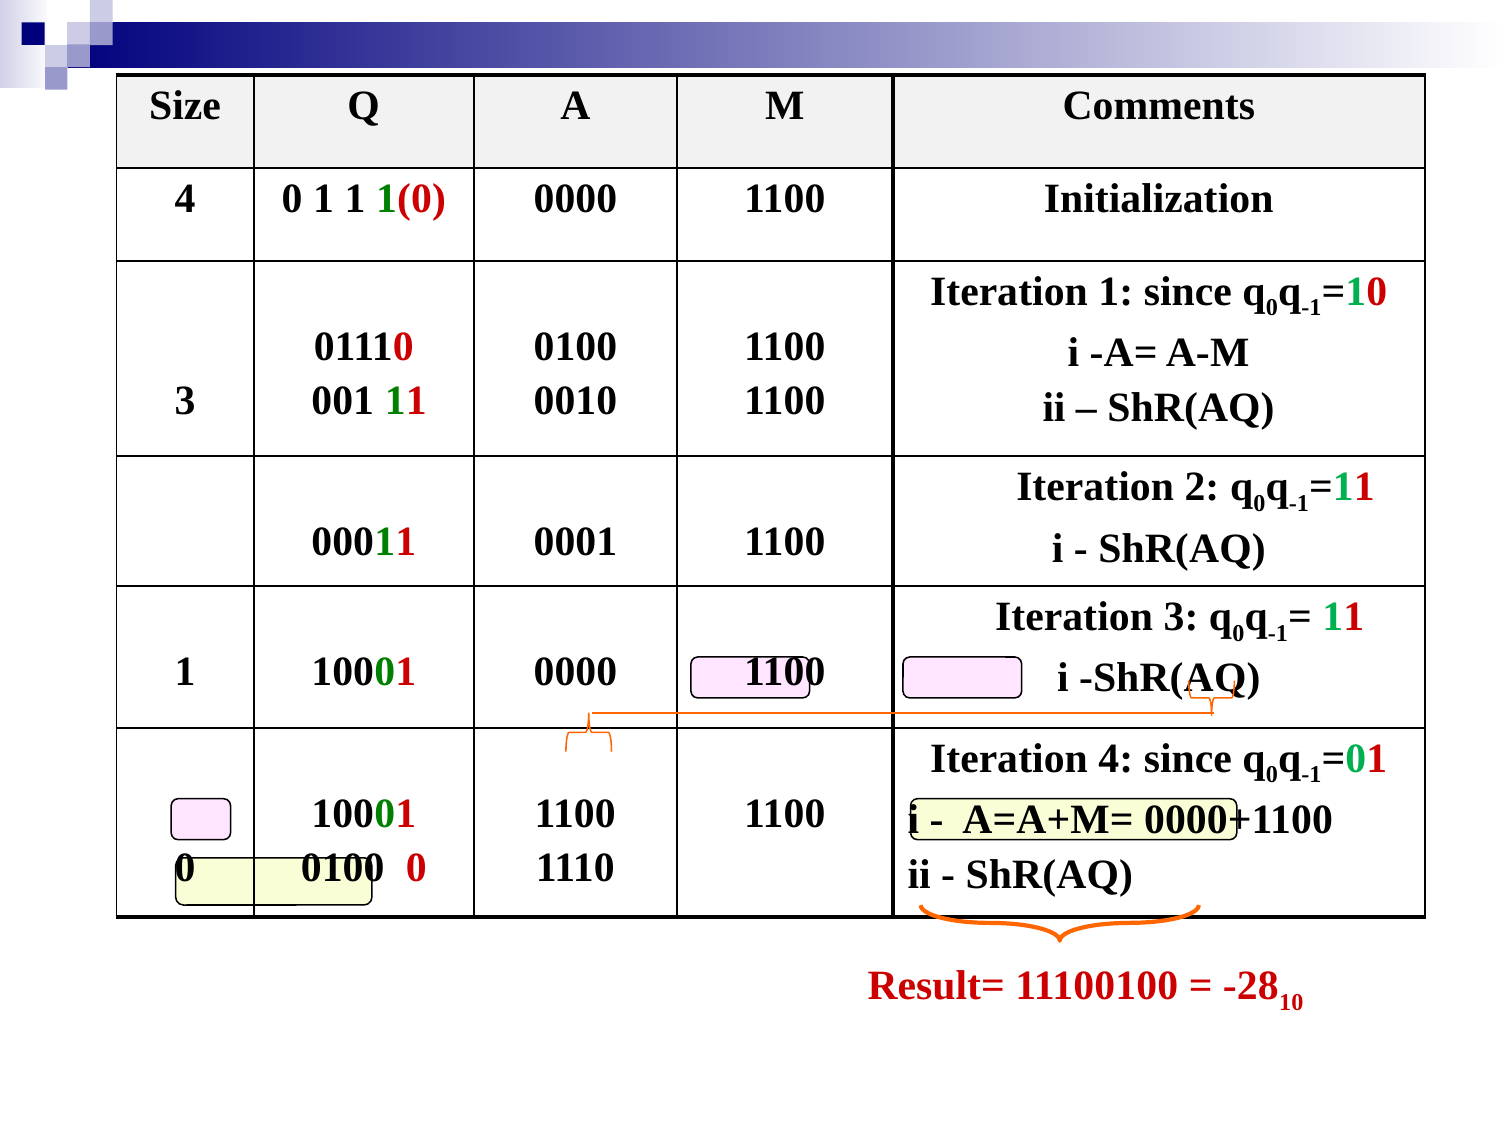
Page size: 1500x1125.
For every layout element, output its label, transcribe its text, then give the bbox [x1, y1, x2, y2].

table_header Comments [895, 77, 1424, 167]
table_cell 0100 0010 [475, 262, 676, 455]
table_cell 0 [117, 729, 253, 915]
table_cell 01110 001 11 [255, 262, 473, 455]
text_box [565, 680, 1235, 752]
table_cell Iteration 2: q0q-1=11 i - ShR(AQ) [895, 457, 1424, 585]
table_cell 1100 [678, 169, 891, 260]
table_cell 1100 1100 [678, 262, 891, 455]
table_cell 10001 0100 0 [255, 729, 473, 915]
table_cell 1100 1110 [475, 729, 676, 915]
text_box [920, 905, 1199, 941]
table_cell Iteration 3: q0q-1= 11 i -ShR(AQ) [895, 587, 1424, 727]
table_cell 0 1 1 1(0) [255, 169, 473, 260]
table_cell 3 [117, 262, 253, 455]
text_box Result= 11100100 = -2810 [852, 950, 1326, 1023]
table_cell 0000 [475, 587, 676, 727]
table_cell 10001 [255, 587, 473, 727]
table_cell 0000 [475, 169, 676, 260]
table_cell 1100 [678, 587, 891, 679]
table_cell 1 [117, 587, 253, 727]
table_cell 00011 [255, 457, 473, 585]
table_cell Initialization [895, 169, 1424, 260]
table_cell 4 [117, 169, 253, 260]
table_cell Iteration 4: since q0q-1=01 i - A=A+M= 0000+1100 ii - ShR(AQ) [895, 729, 1424, 915]
table_header A [475, 77, 676, 167]
table_cell 1100 [678, 457, 891, 585]
table_header M [678, 77, 891, 167]
table_cell [117, 457, 253, 585]
table_cell 1100 [678, 760, 891, 915]
table_cell Iteration 1: since q0q-1=10 i -A= A-M ii – ShR(AQ) [895, 262, 1424, 455]
table_header Q [255, 77, 473, 167]
table_cell 0001 [475, 457, 676, 585]
table_header Size [117, 77, 253, 167]
